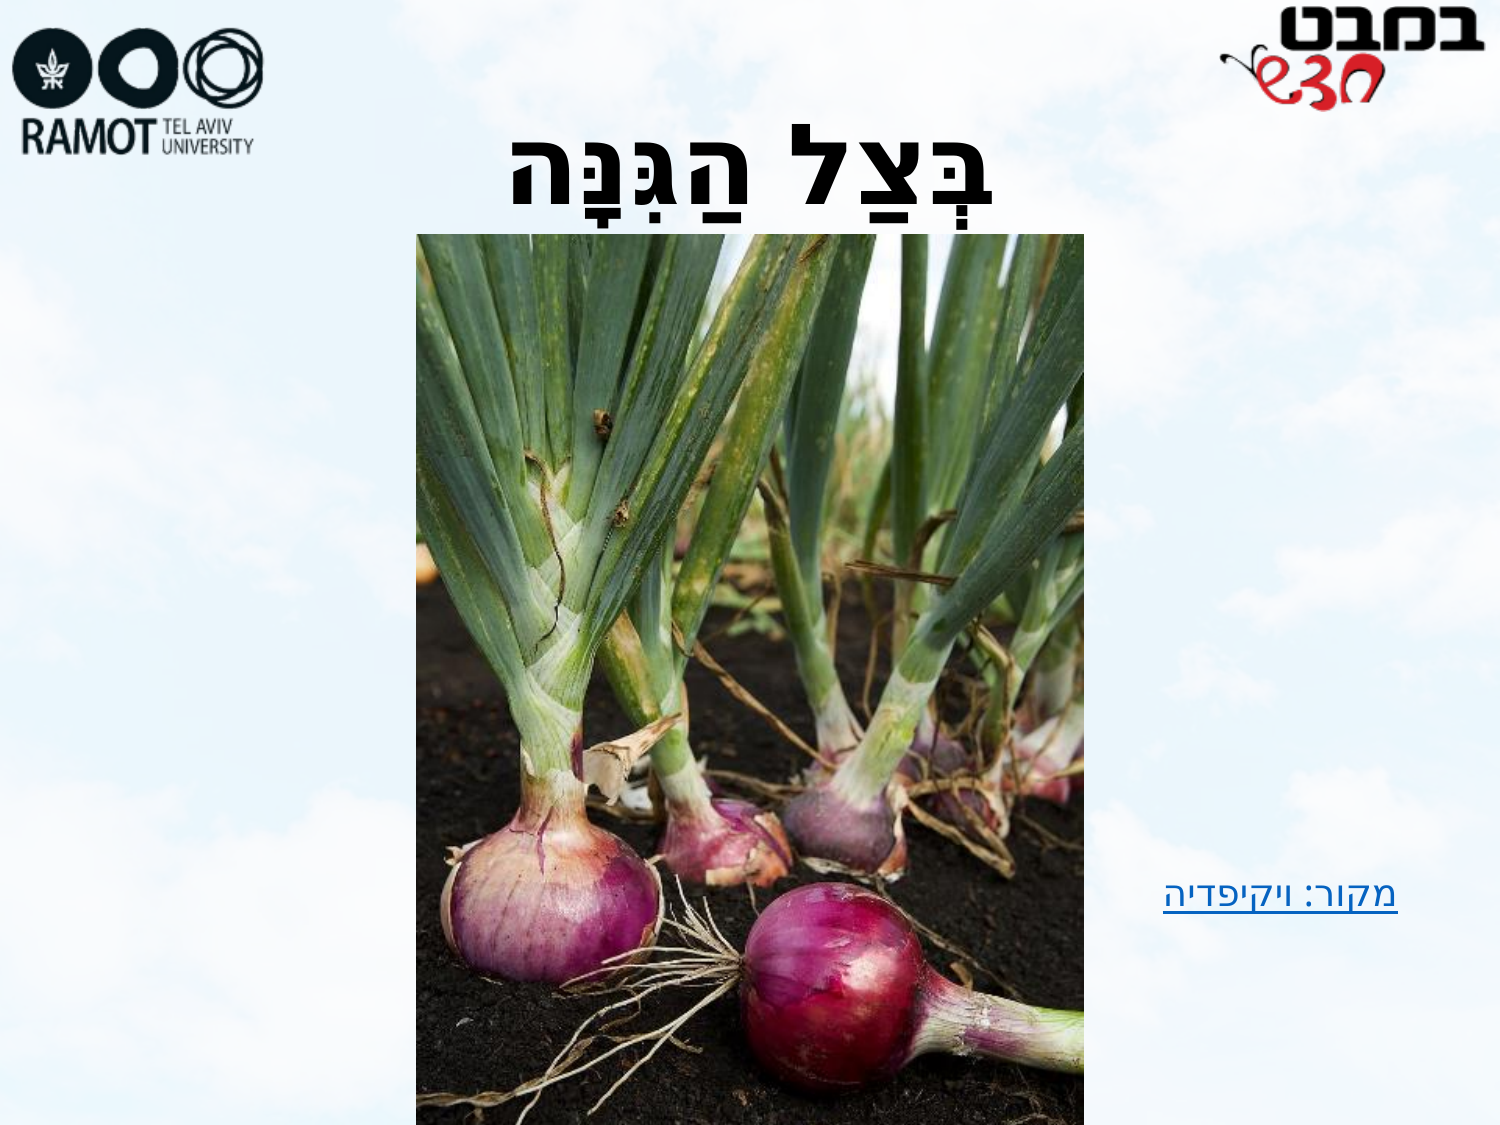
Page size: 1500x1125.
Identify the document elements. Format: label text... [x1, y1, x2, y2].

picture [1219, 6, 1486, 113]
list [416, 234, 1084, 1125]
text_box מקור: ויקיפדיה [1148, 861, 1434, 925]
title בְּצַל הַגִּנָּה [103, 59, 1397, 278]
picture [0, 11, 277, 169]
